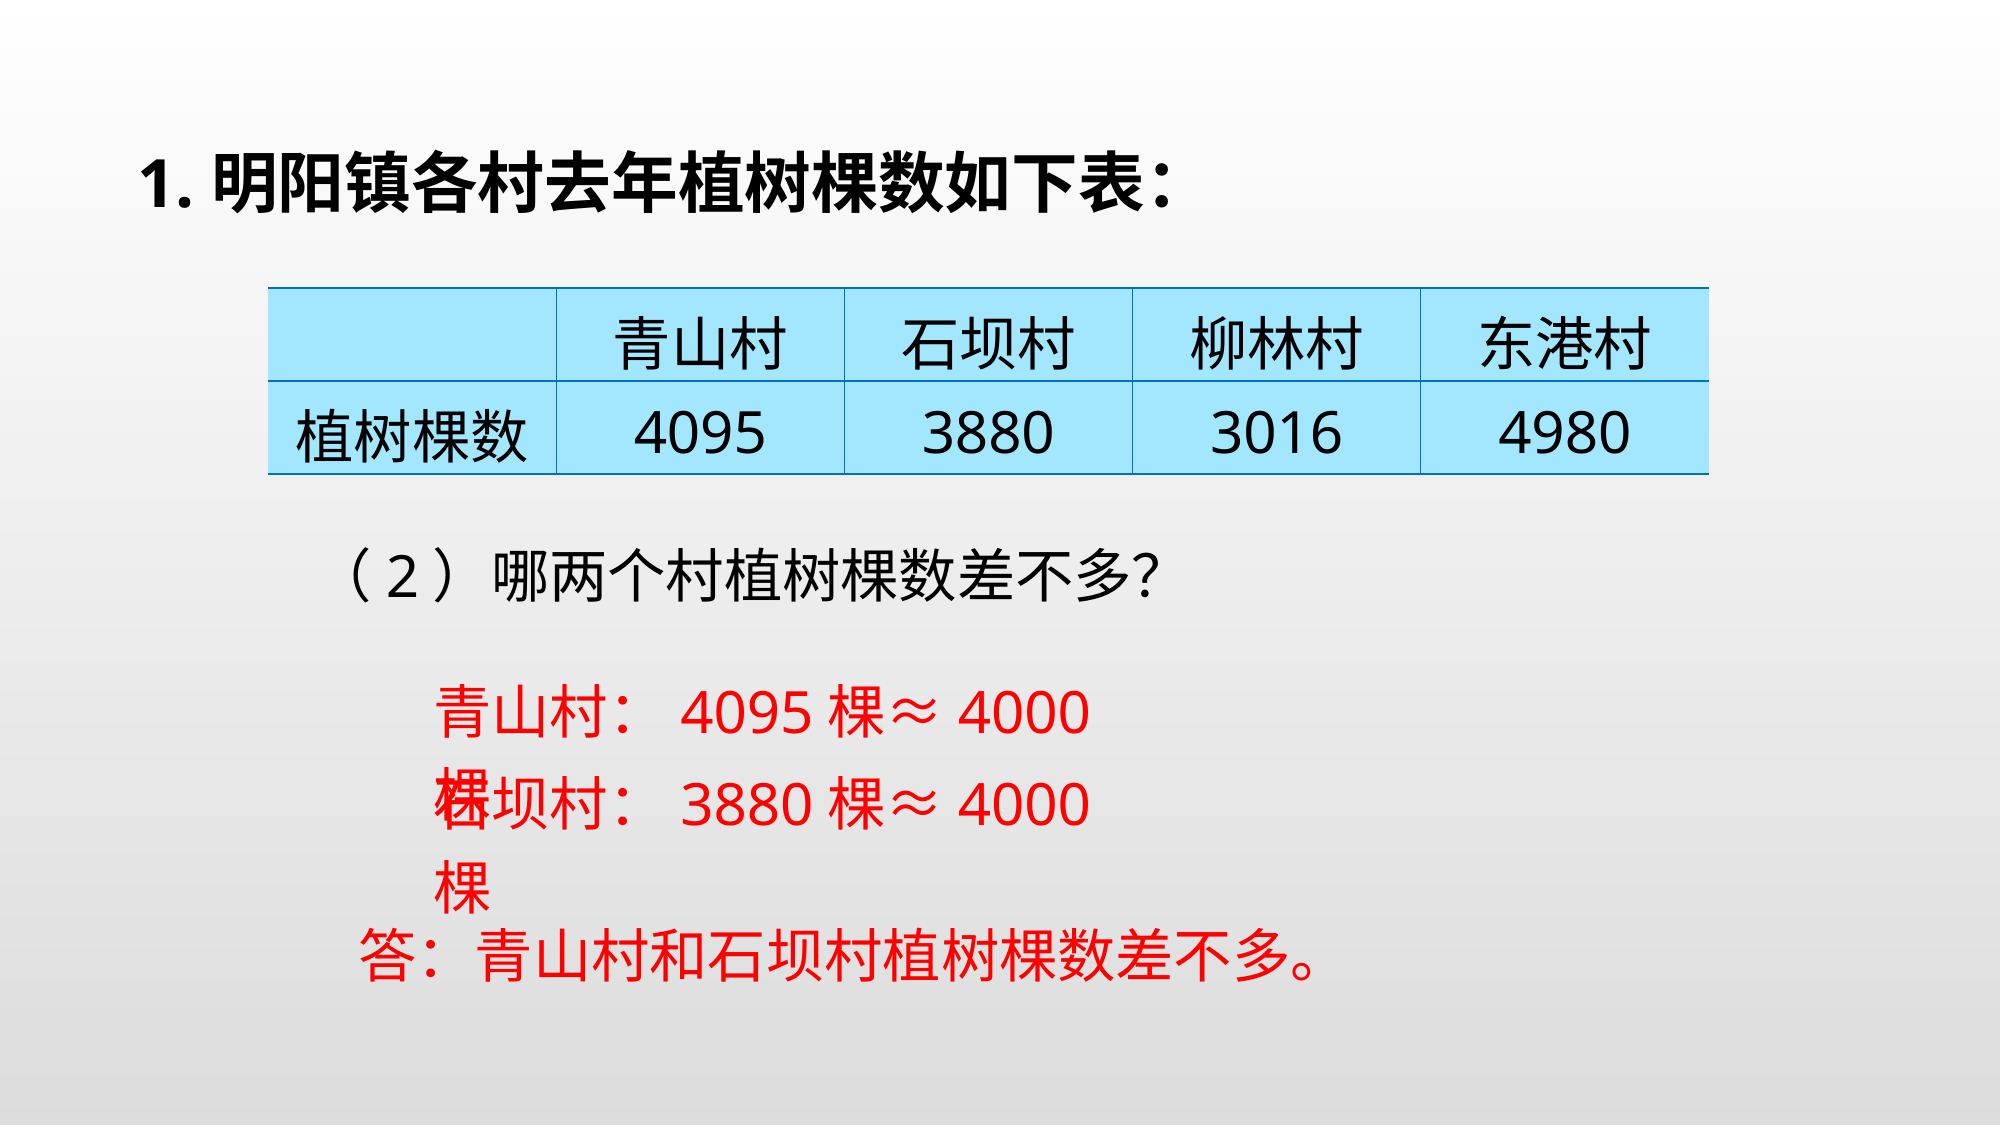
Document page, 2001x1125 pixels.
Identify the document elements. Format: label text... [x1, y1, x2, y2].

text_box 答：青山村和石坝村植树棵数差不多。 [343, 898, 1405, 997]
table_cell 3016 [1133, 382, 1420, 473]
table_header 柳林村 [1133, 289, 1420, 380]
table_cell 3880 [845, 382, 1132, 473]
table_cell 4980 [1421, 382, 1709, 473]
table_header 东港村 [1421, 289, 1709, 380]
text_box 青山村：4095棵≈4000棵 [418, 654, 1172, 746]
table_header [268, 289, 556, 380]
table_cell 4095 [557, 382, 844, 473]
table_header 石坝村 [845, 289, 1132, 380]
text_box 石坝村：3880棵≈4000棵 [418, 746, 1172, 898]
text_box 1.明阳镇各村去年植树棵数如下表： [123, 133, 1289, 229]
table_cell 植树棵数 [268, 382, 556, 473]
table_header 青山村 [557, 289, 844, 380]
text_box （2）哪两个村植树棵数差不多？ [298, 531, 1162, 617]
